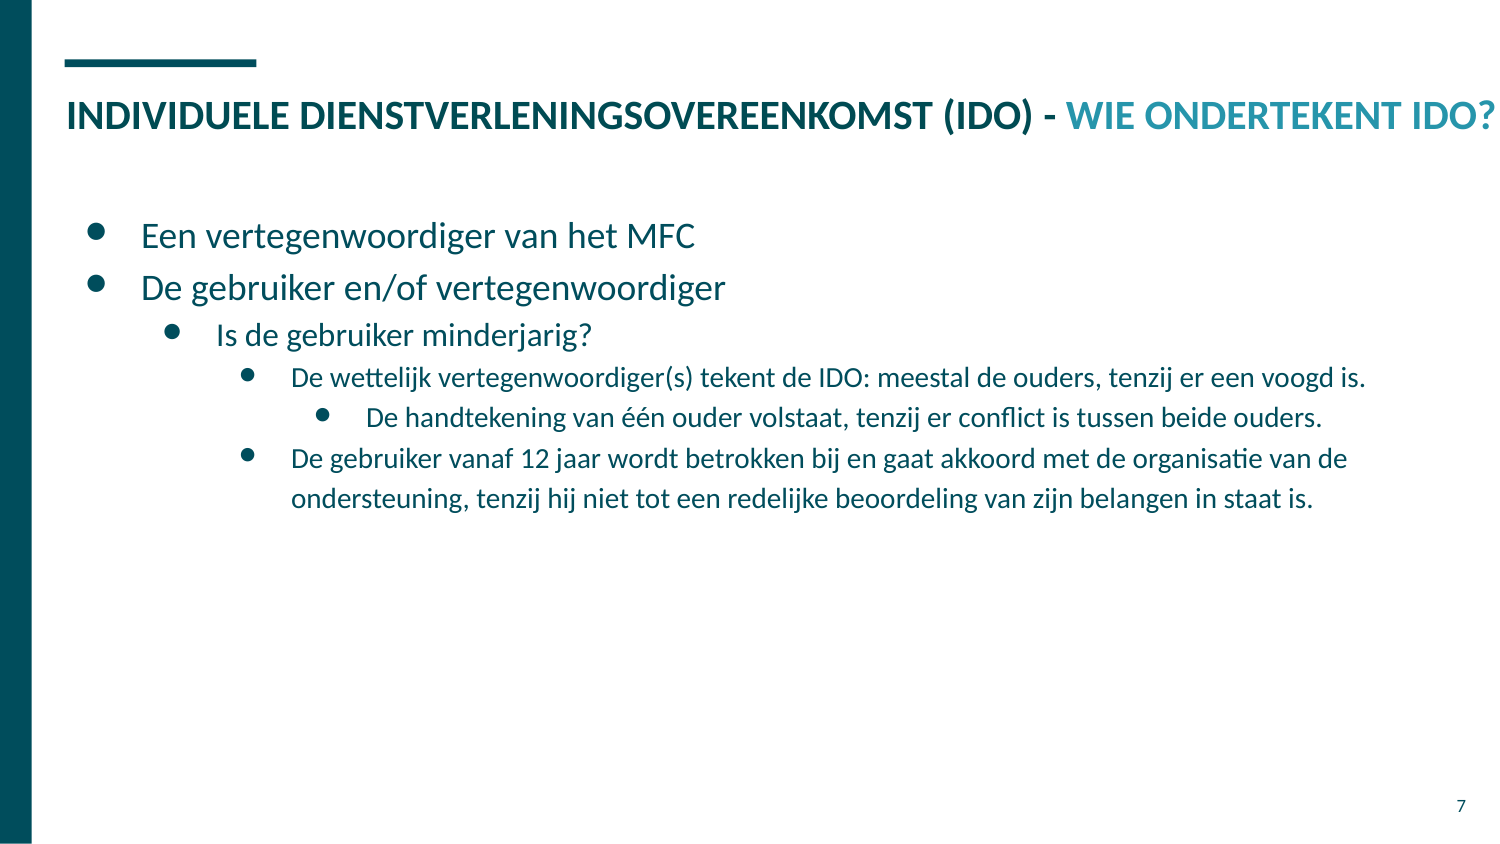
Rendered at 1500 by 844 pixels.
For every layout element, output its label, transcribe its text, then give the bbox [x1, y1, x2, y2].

list Een vertegenwoordiger van het MFC De gebruiker en/of vertegenwoordiger Is de gebruiker minderjarig? De wettelijk vertegenwoordiger(s) tekent de IDO: meestal de ouders, tenzij er een voogd is. De handtekening van één ouder volstaat, tenzij er conflict is tussen beide ouders. De gebruiker vanaf 12 jaar wordt betrokken bij en gaat akkoord met de organisatie van de ondersteuning, tenzij hij niet tot een redelijke beoordeling van zijn belangen in staat is. [51, 189, 1449, 823]
title INDIVIDUELE DIENSTVERLENINGSOVEREENKOMST (IDO) - WIE ONDERTEKENT IDO? [51, 72, 1500, 167]
slide_number 7 [1391, 779, 1482, 844]
